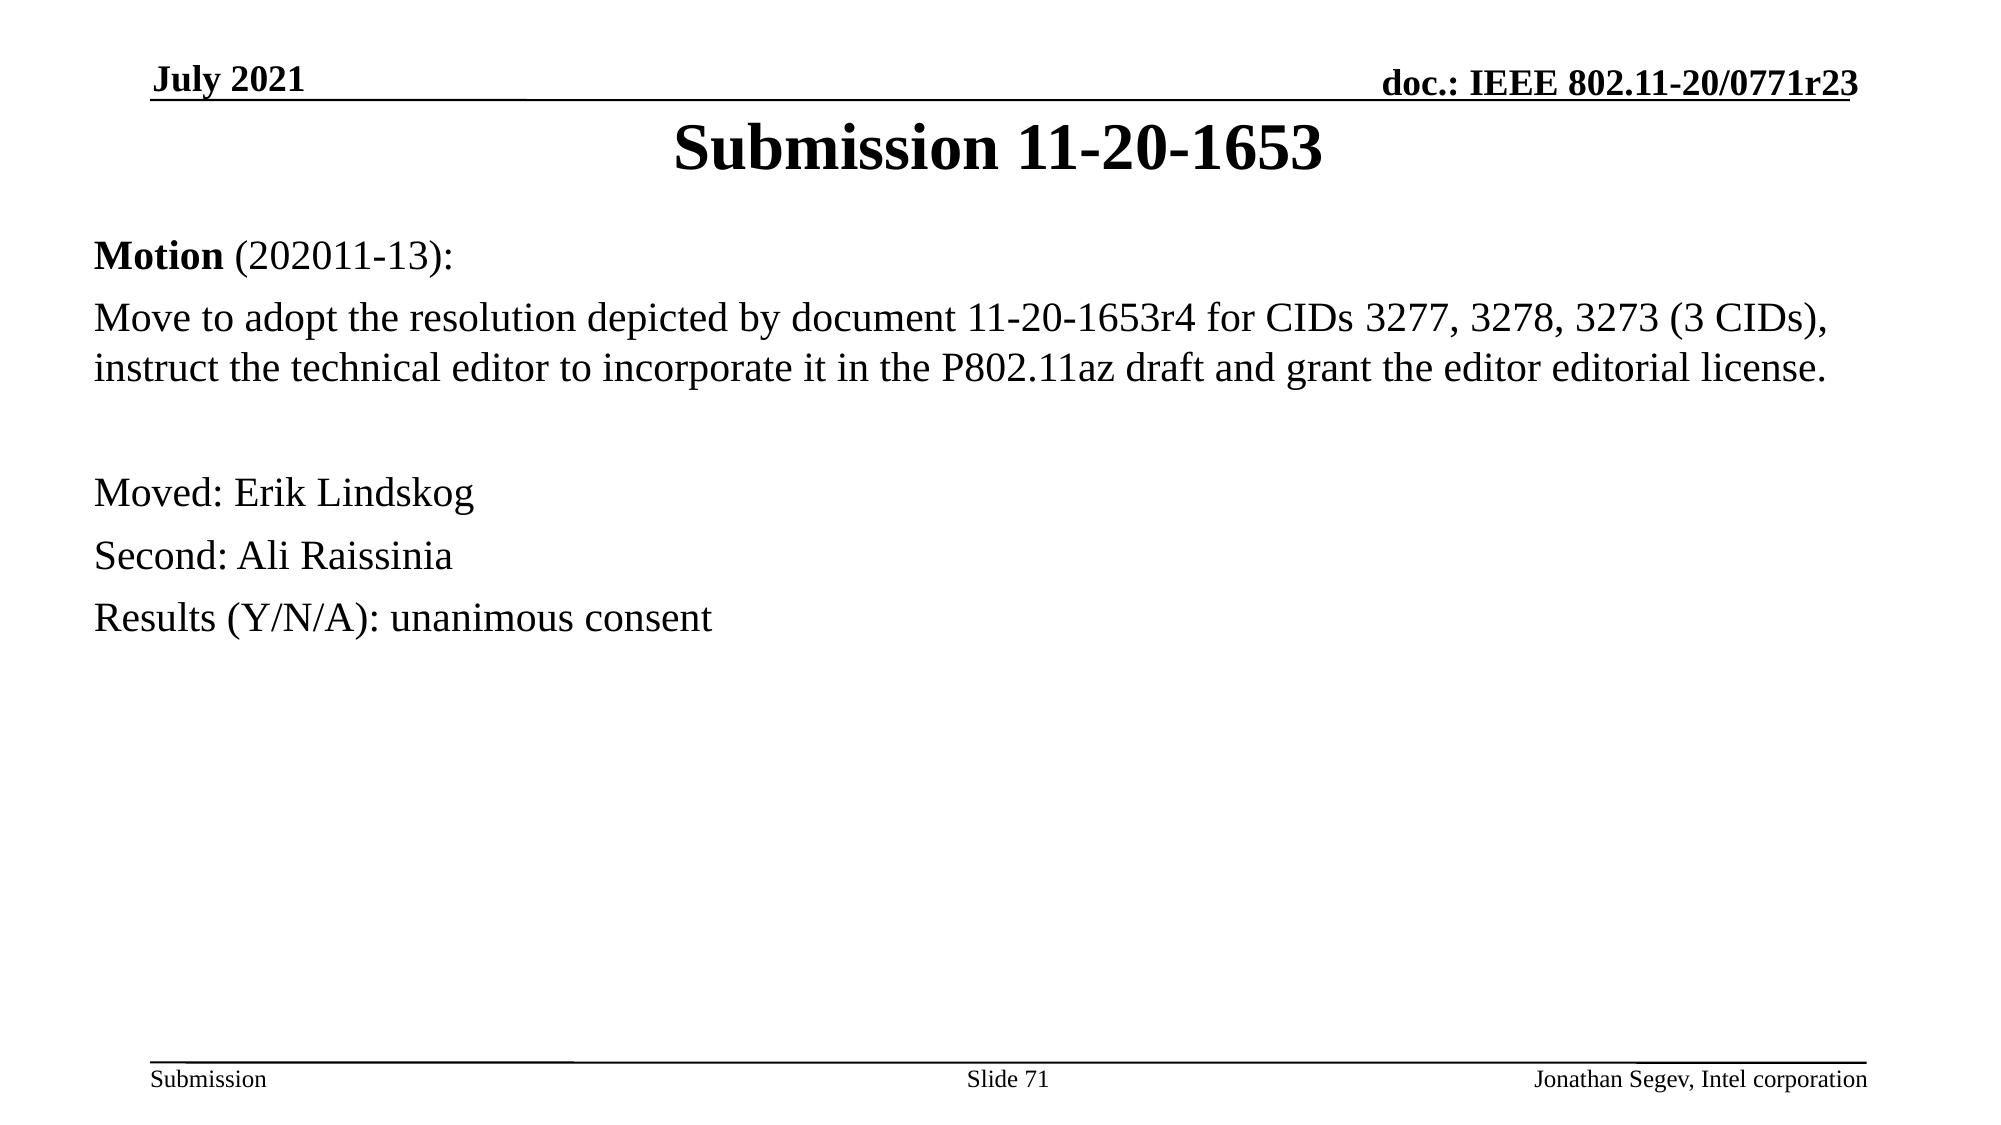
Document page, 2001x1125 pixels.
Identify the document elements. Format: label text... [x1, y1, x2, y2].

title Submission 11-20-1653 [149, 112, 1850, 173]
slide_number Slide 71 [950, 1061, 1067, 1123]
footer Jonathan Segev, Intel corporation [1171, 1061, 1869, 1093]
list Motion (202011-13): Move to adopt the resolution depicted by document 11-20-1653r4 for CIDs 3277, 3278, 3273 (3 CIDs), instruct the technical editor to incorporate it in the P802.11az draft and grant the editor editorial license. Moved: Erik Lindskog Second: Ali Raissinia Results (Y/N/A): unanimous consent [78, 219, 1922, 1000]
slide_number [152, 54, 563, 100]
